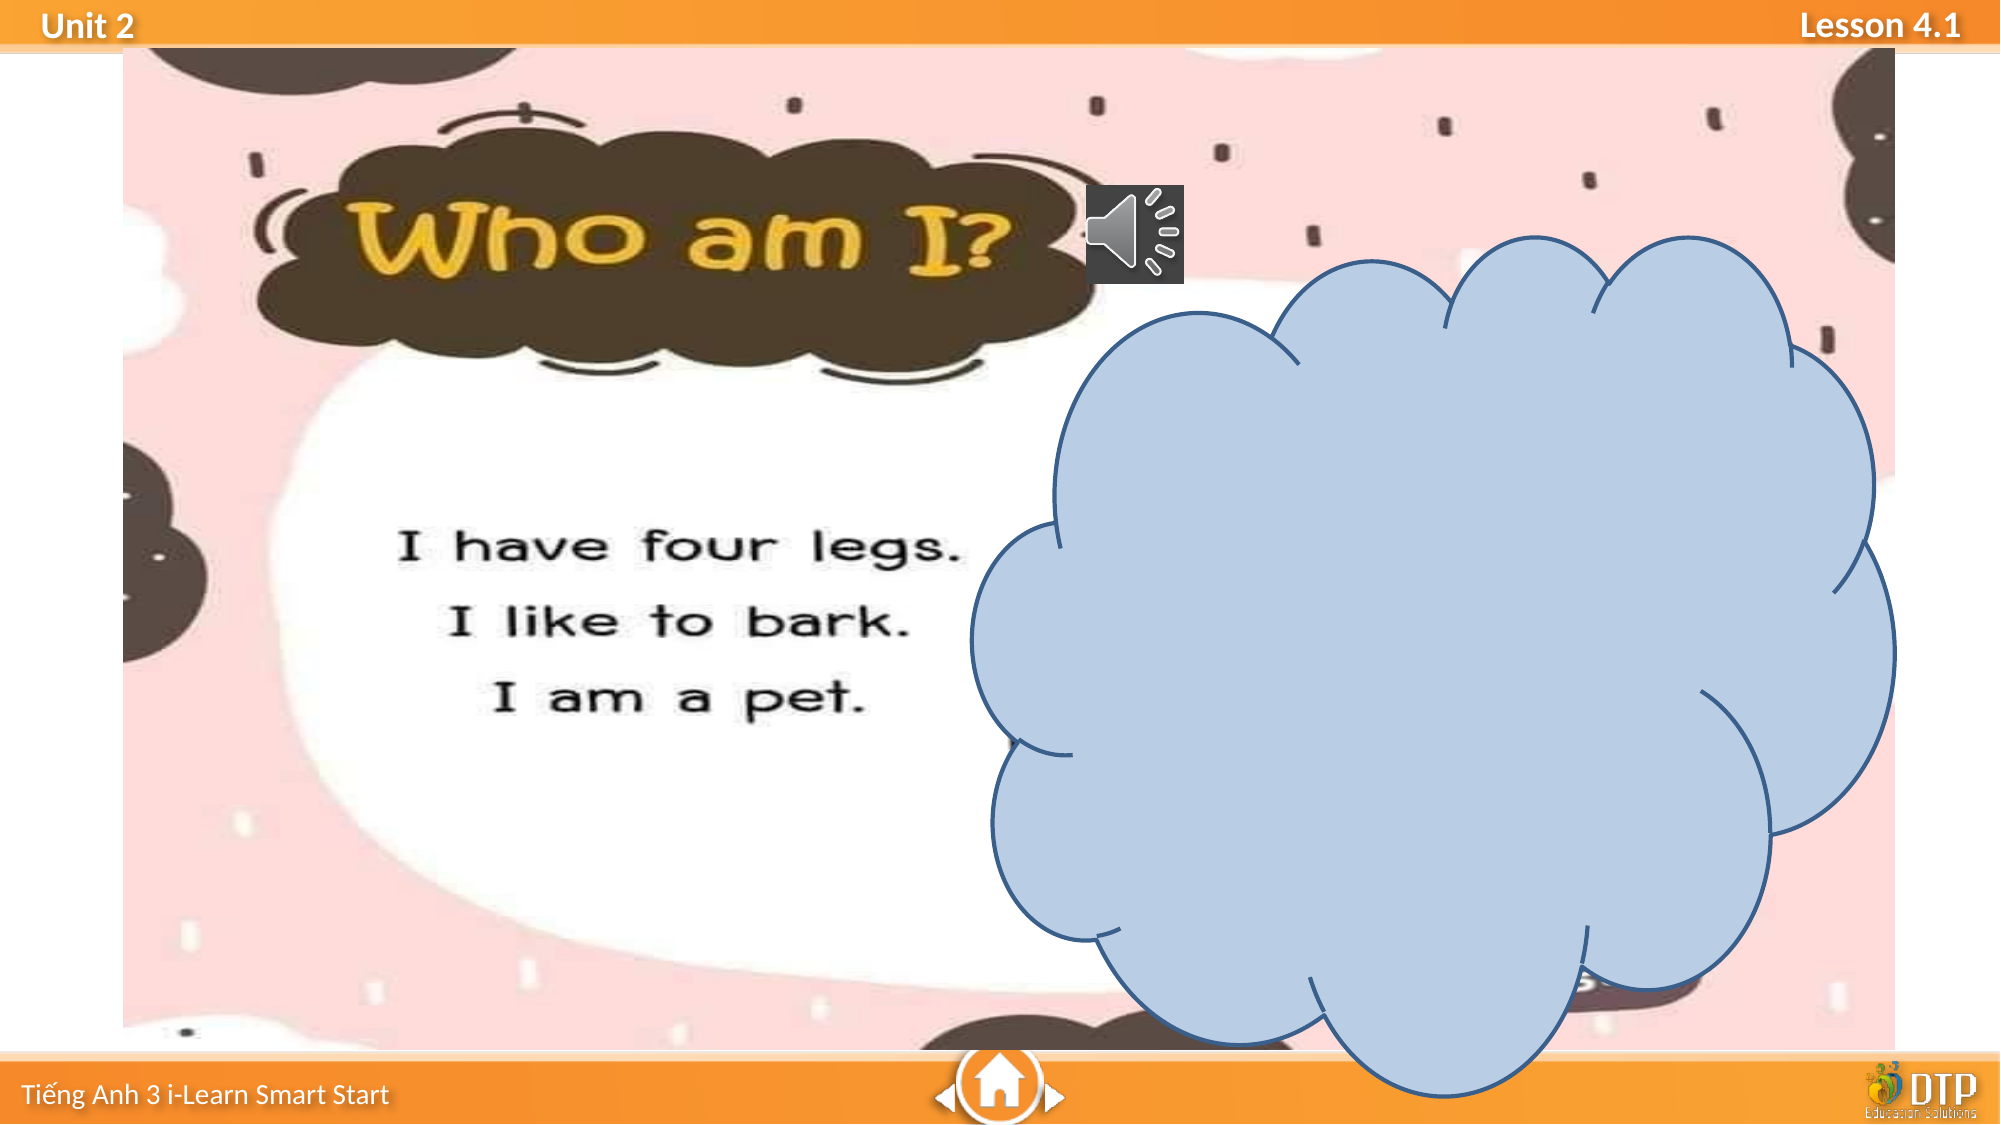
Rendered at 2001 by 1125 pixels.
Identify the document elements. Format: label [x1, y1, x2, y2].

text_box [1354, 1060, 1534, 1099]
picture [0, 0, 2000, 1125]
